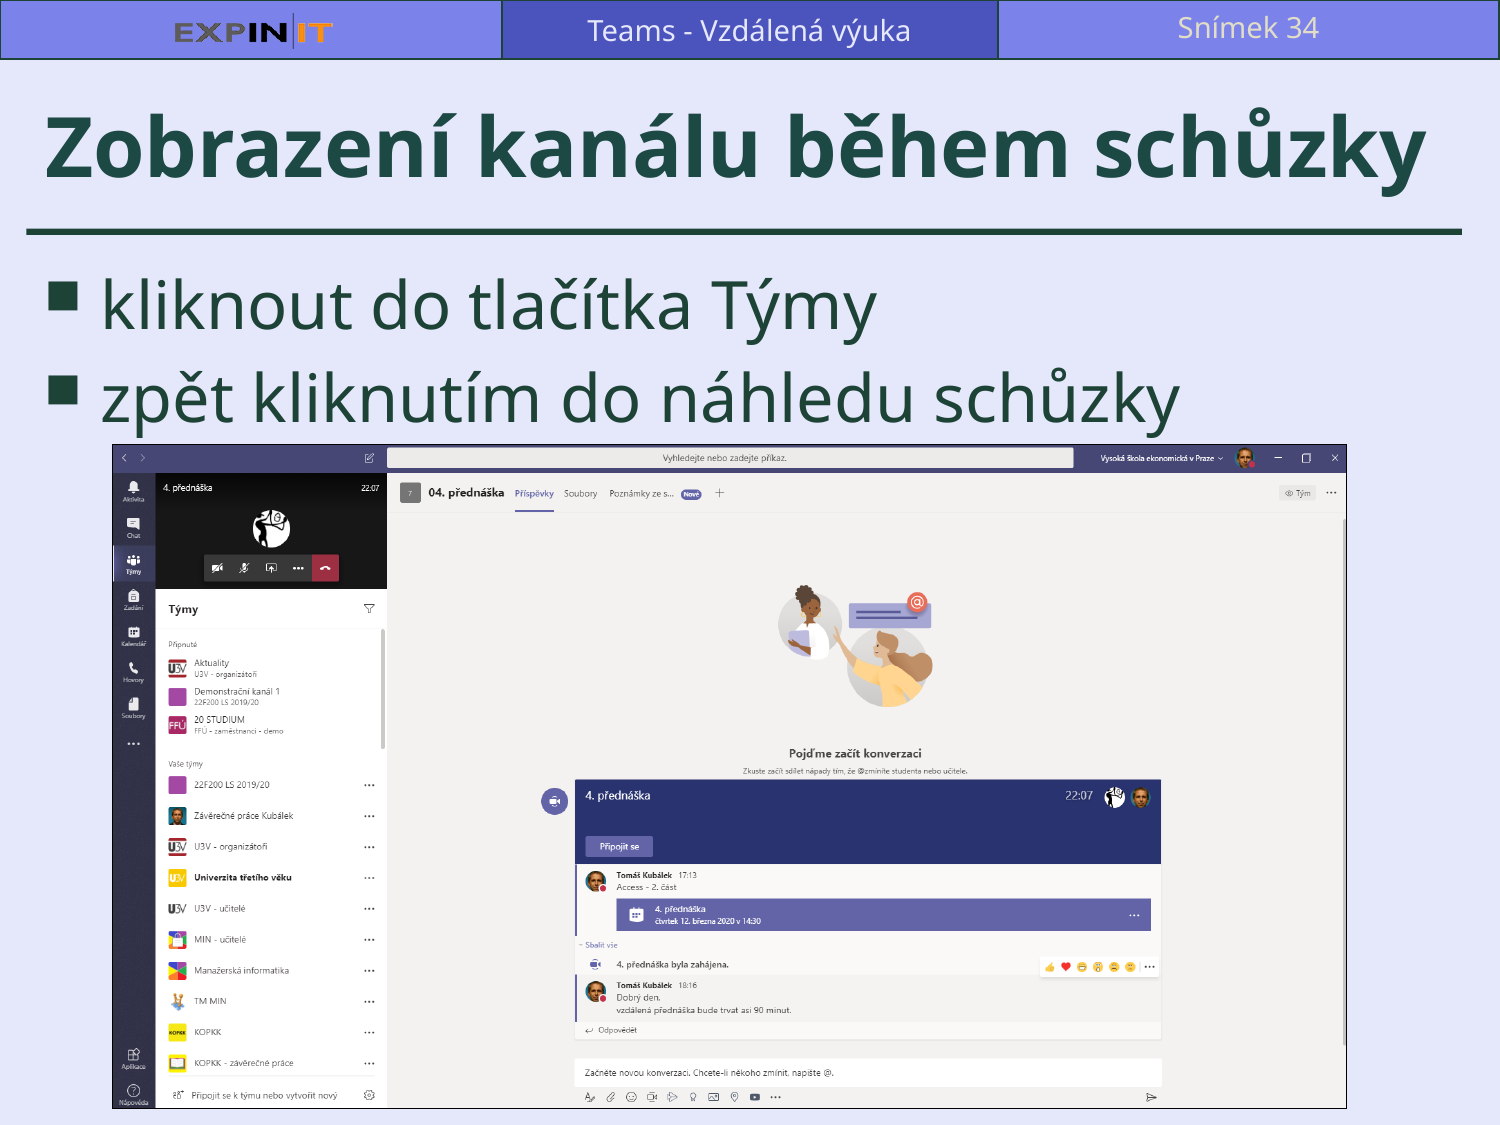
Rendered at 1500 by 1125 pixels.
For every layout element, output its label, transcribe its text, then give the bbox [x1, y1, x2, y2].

footer Teams - Vzdálená výuka [501, 0, 997, 60]
list kliknout do tlačítka Týmy zpět kliknutím do náhledu schůzky [29, 255, 1459, 1106]
picture [175, 13, 333, 49]
slide_number Snímek 34 [997, 0, 1500, 60]
title Zobrazení kanálu během schůzky [30, 66, 1459, 222]
picture [111, 444, 1347, 1109]
